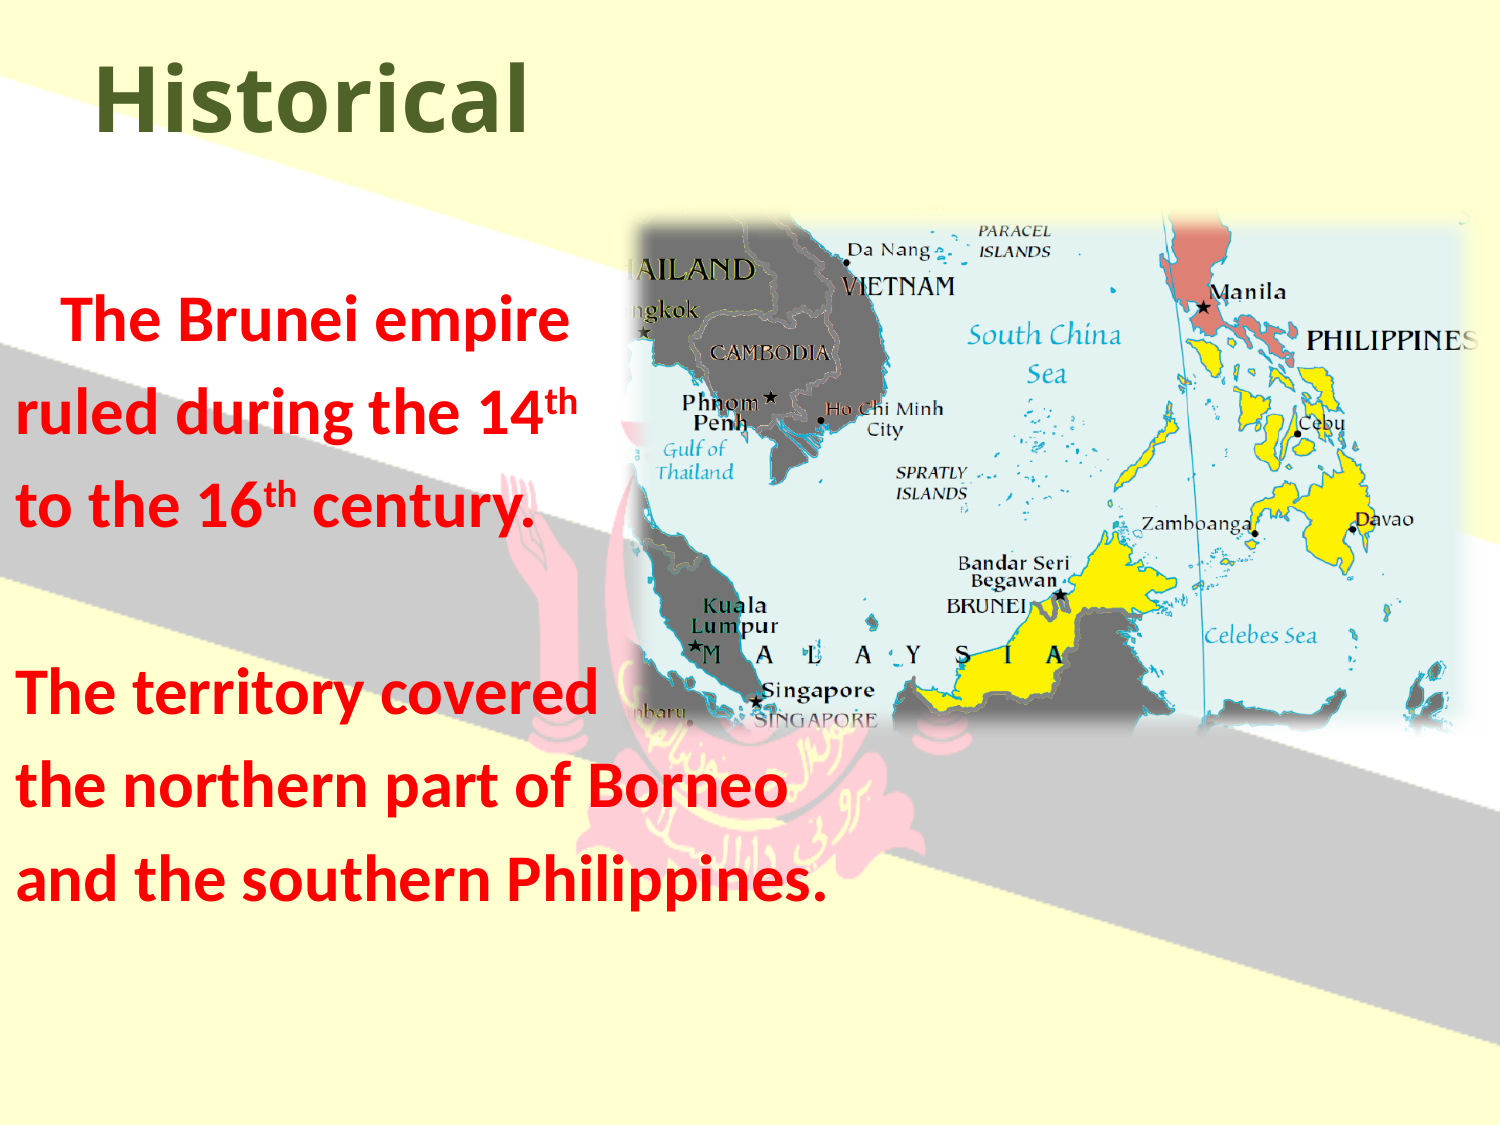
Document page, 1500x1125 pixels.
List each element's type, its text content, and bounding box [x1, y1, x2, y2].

list The Brunei empire ruled during the 14th to the 16th century. The territory covered the northern part of Borneo and the southern Philippines. [0, 267, 912, 923]
title Historical [76, 2, 1427, 190]
picture [619, 205, 1483, 738]
